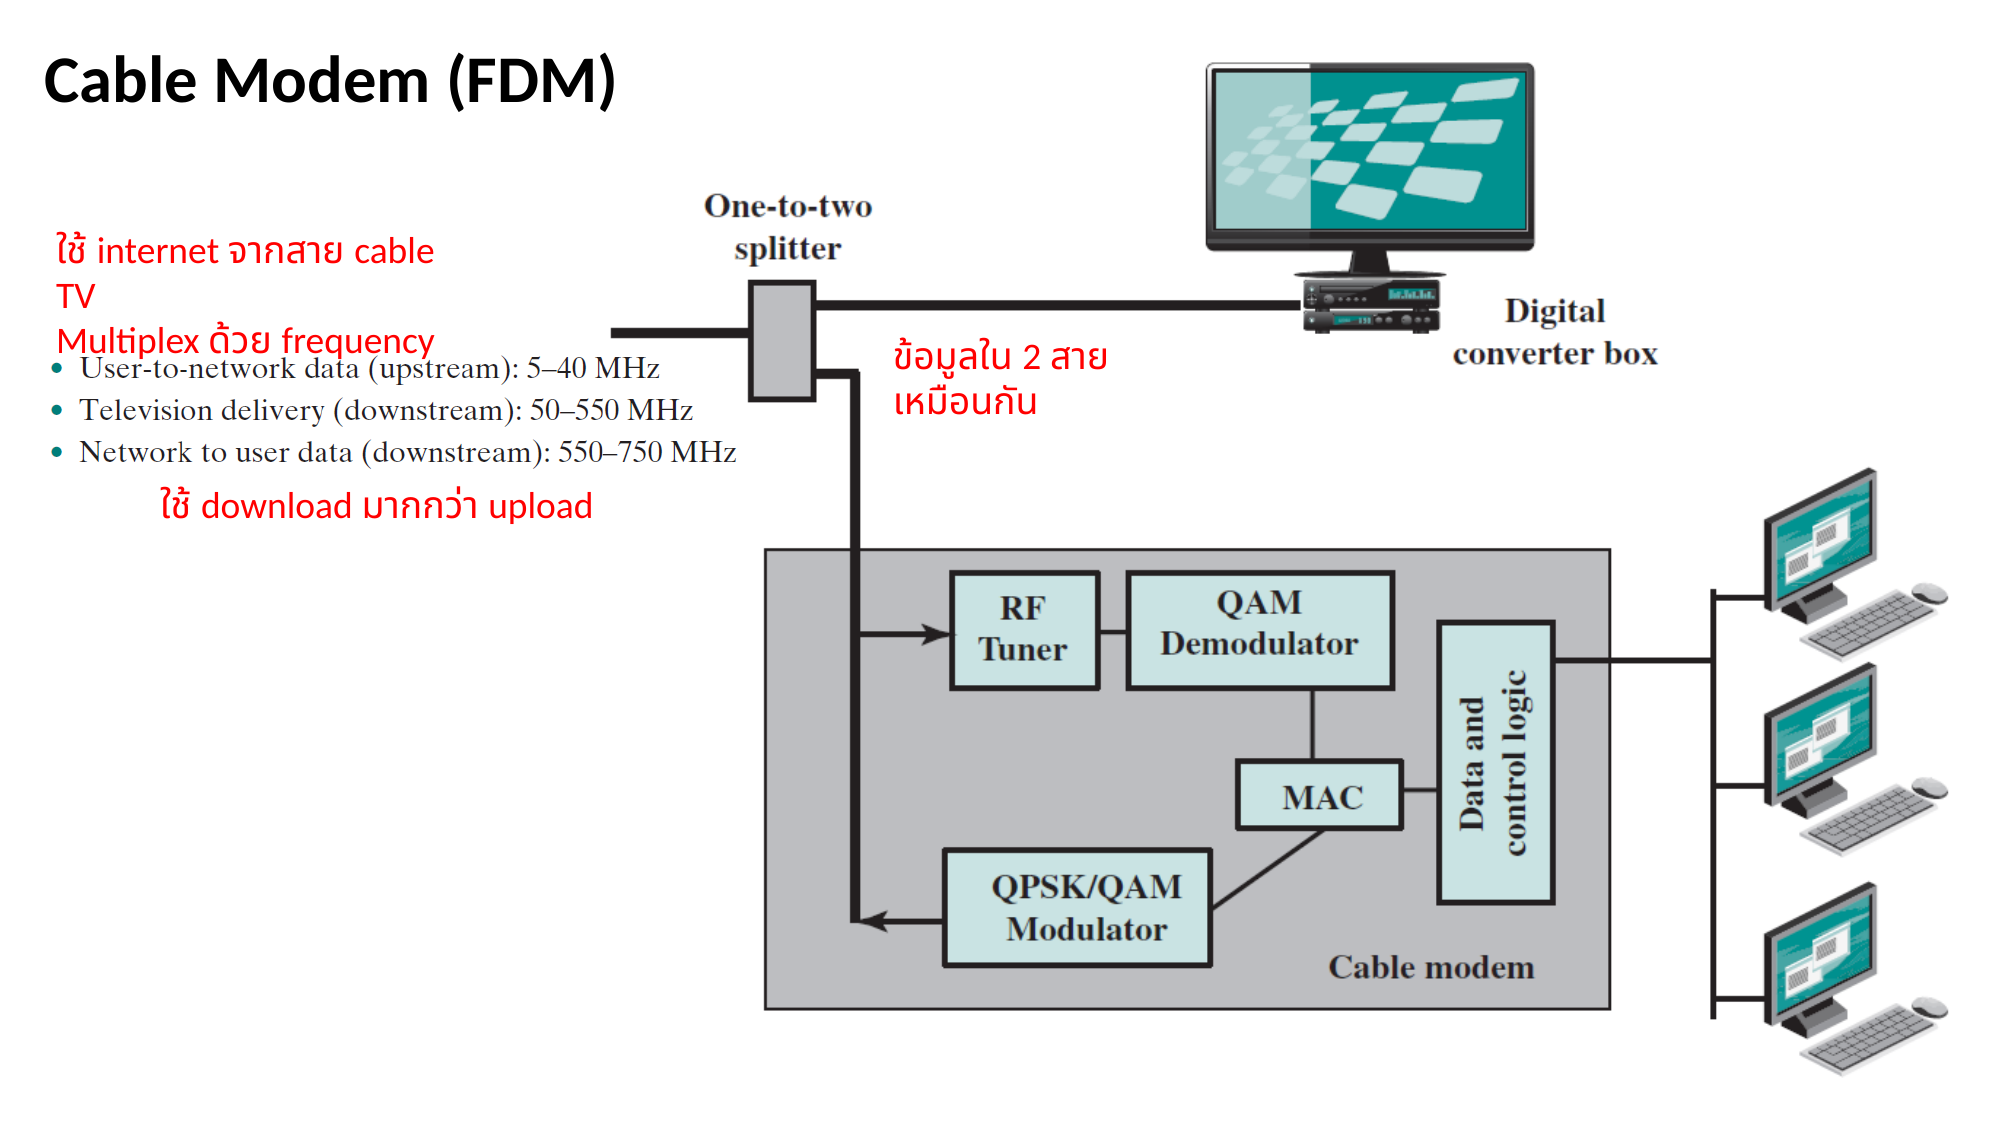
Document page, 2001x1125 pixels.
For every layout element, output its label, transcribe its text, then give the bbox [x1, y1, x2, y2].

text_box ใช้ download มากกว่า upload [145, 475, 563, 534]
text_box Cable Modem (FDM) [29, 28, 1968, 123]
text_box ใช้ internet จากสาย cable TV Multiplex ด้วย frequency [41, 218, 482, 344]
picture [41, 51, 1976, 1091]
